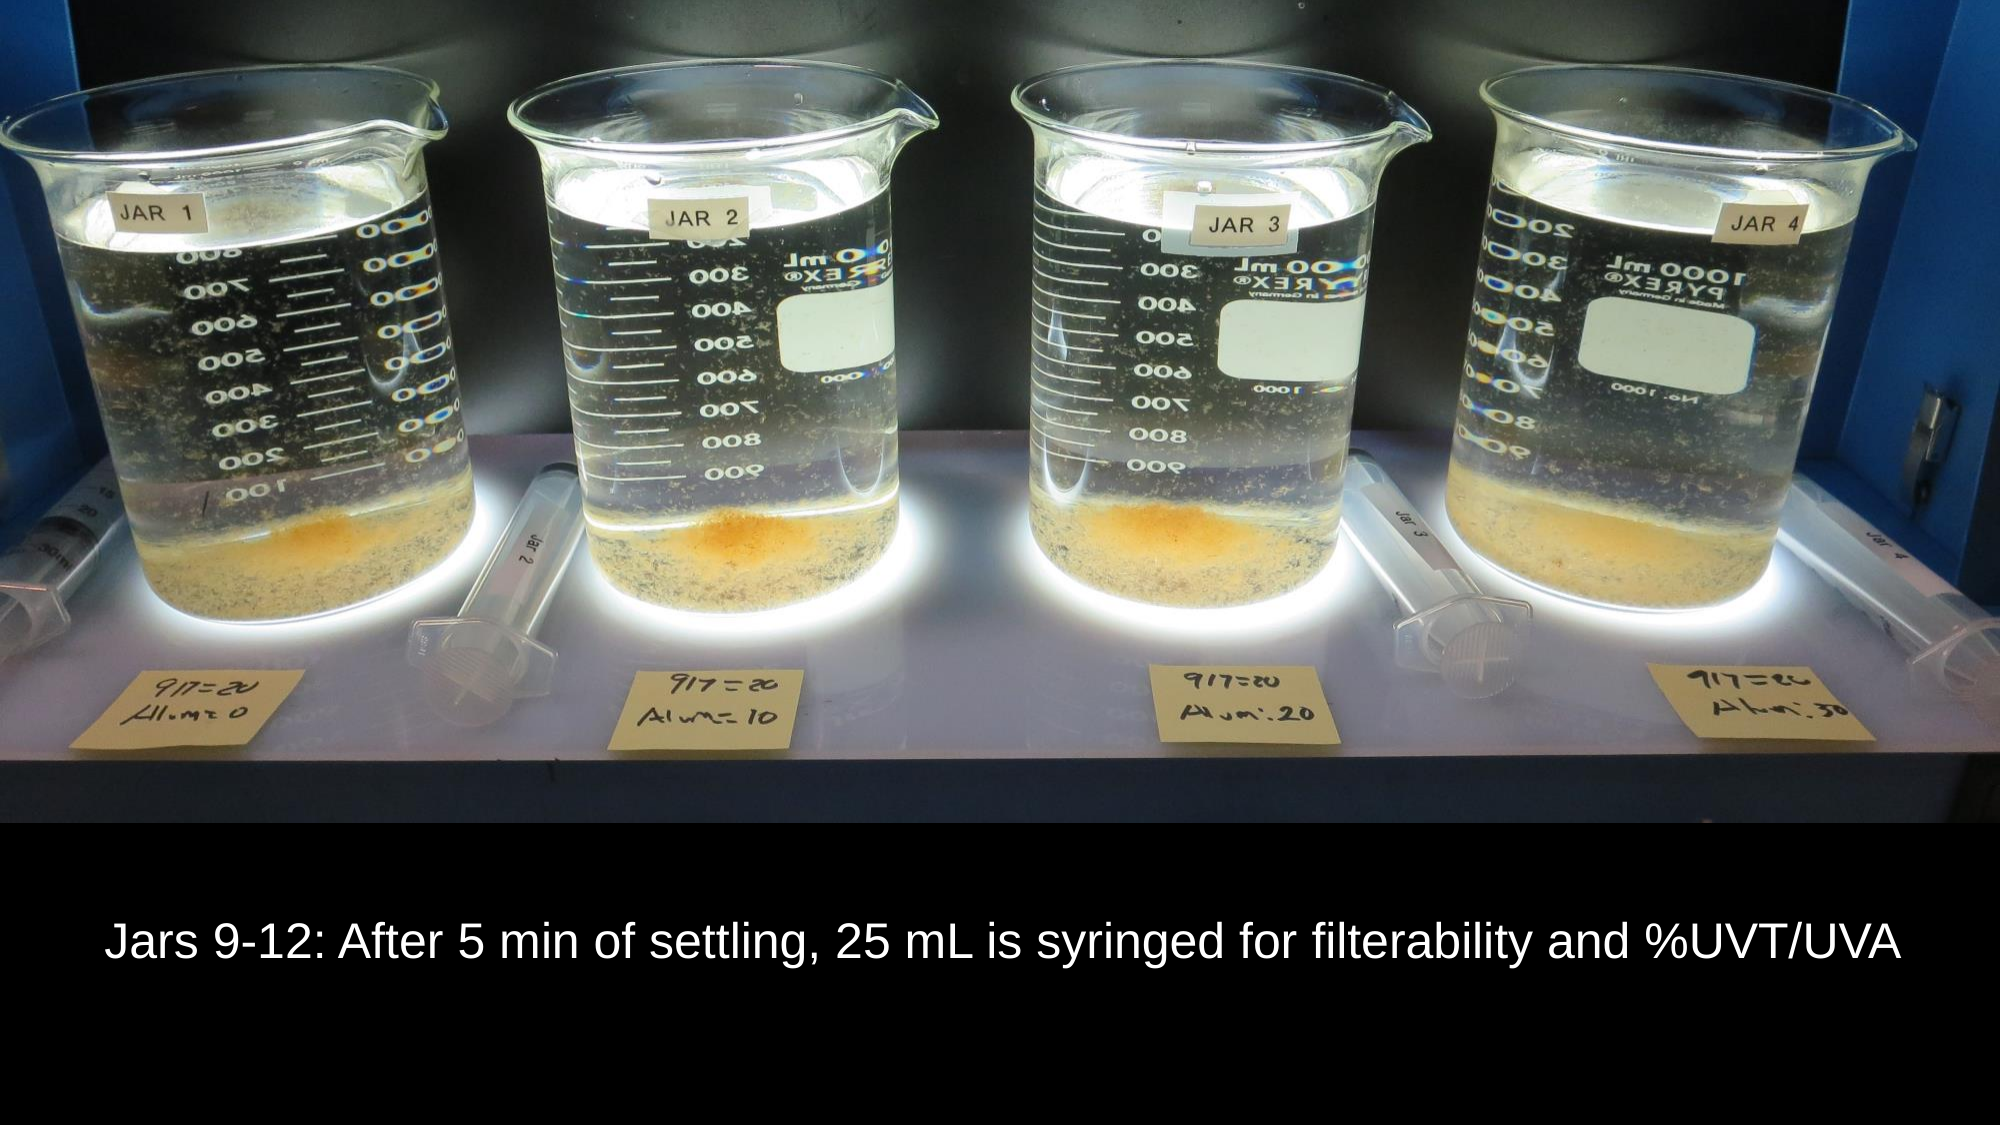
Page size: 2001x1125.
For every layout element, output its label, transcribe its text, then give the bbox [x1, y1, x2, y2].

title Jars 9-12: After 5 min of settling, 25 mL is syringed for filterability and %UVT/UVA [71, 850, 1937, 1034]
text_box [0, 823, 2000, 1125]
picture [0, 0, 2000, 823]
